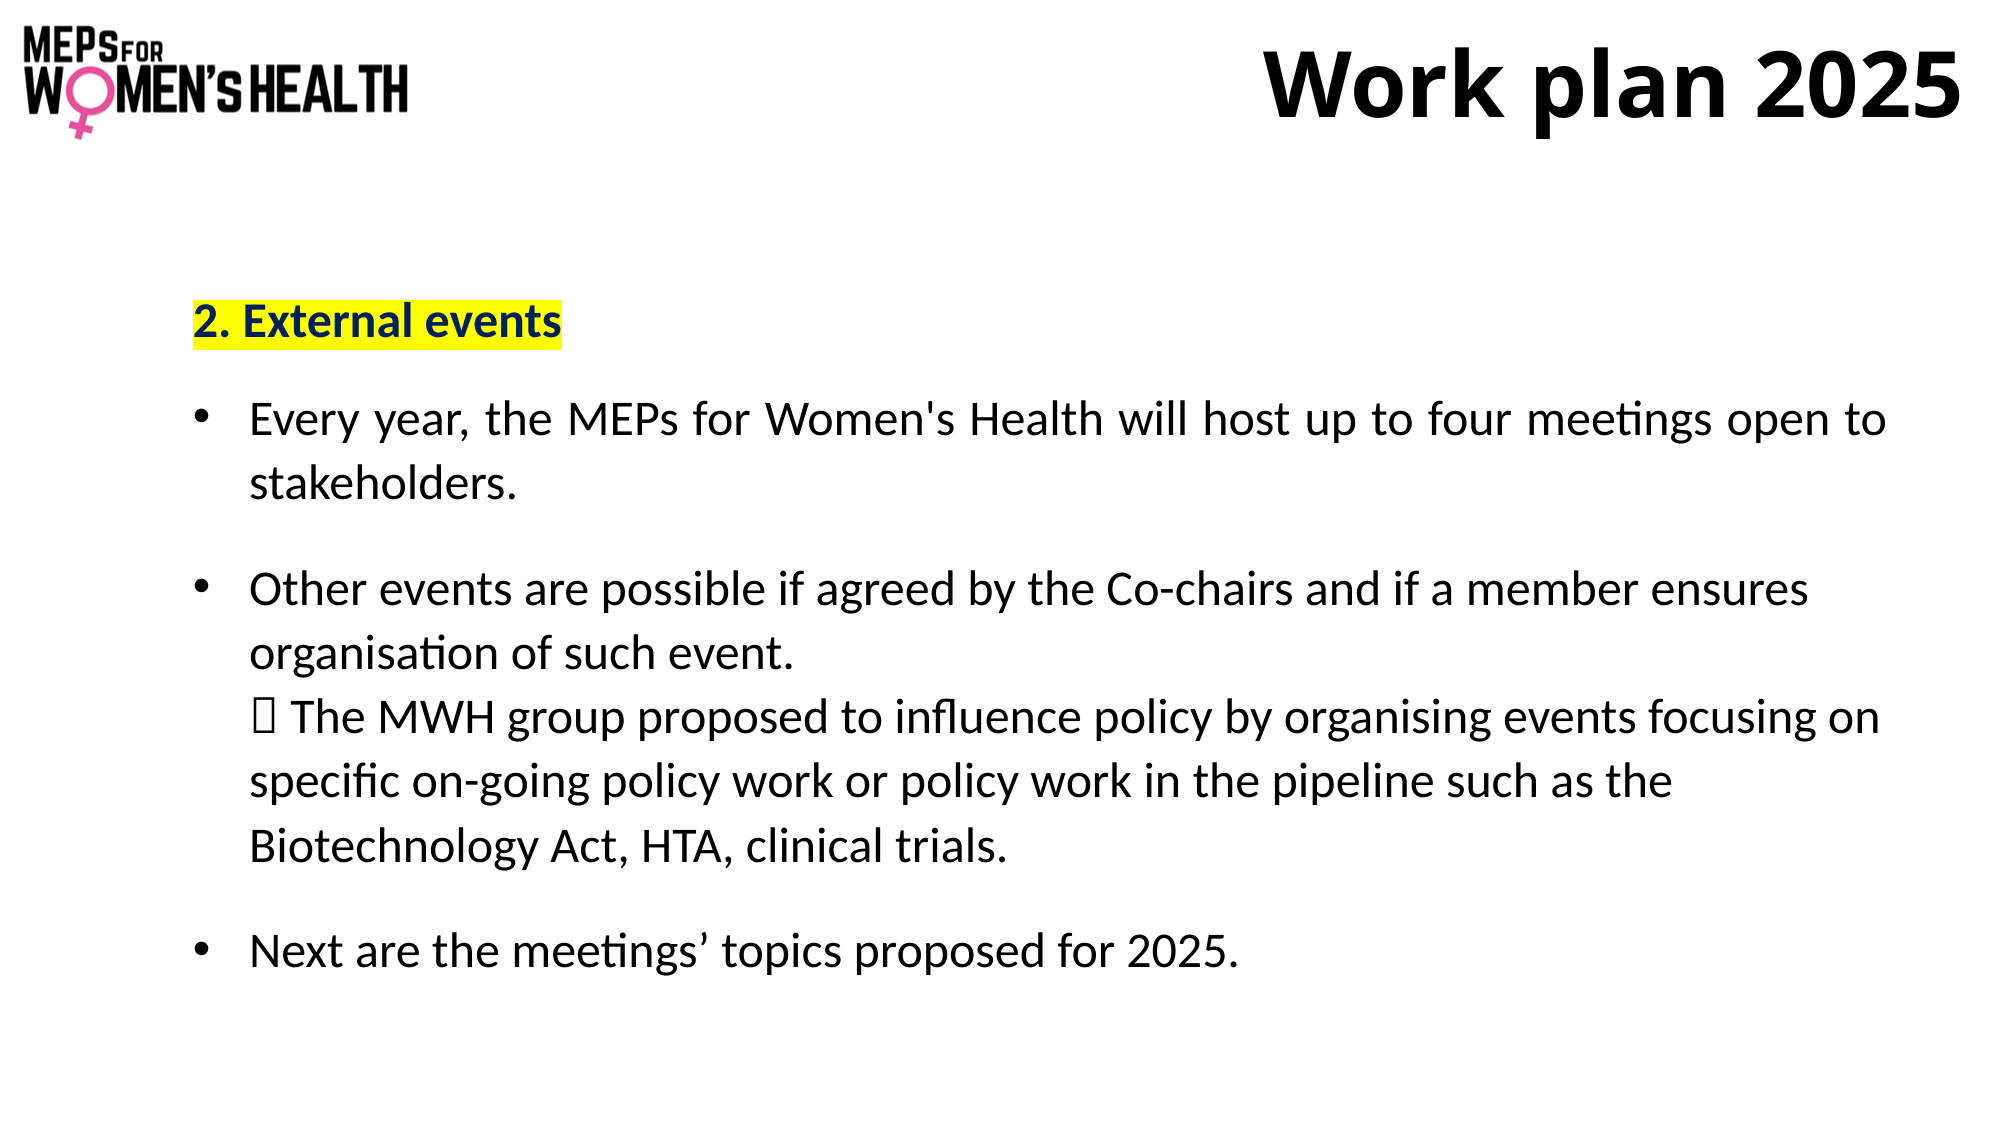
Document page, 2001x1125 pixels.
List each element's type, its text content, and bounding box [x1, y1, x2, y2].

text_box Work plan 2025 [1173, 18, 2000, 144]
picture [0, 0, 428, 146]
text_box 2. External events Every year, the MEPs for Women's Health will host up to four meetings open to stakeholders. Other events are possible if agreed by the Co-chairs and if a member ensures organisation of such event.  The MWH group proposed to influence policy by organising events focusing on specific on-going policy work or policy work in the pipeline such as the Biotechnology Act, HTA, clinical trials. Next are the meetings’ topics proposed for 2025. [178, 276, 1903, 1125]
